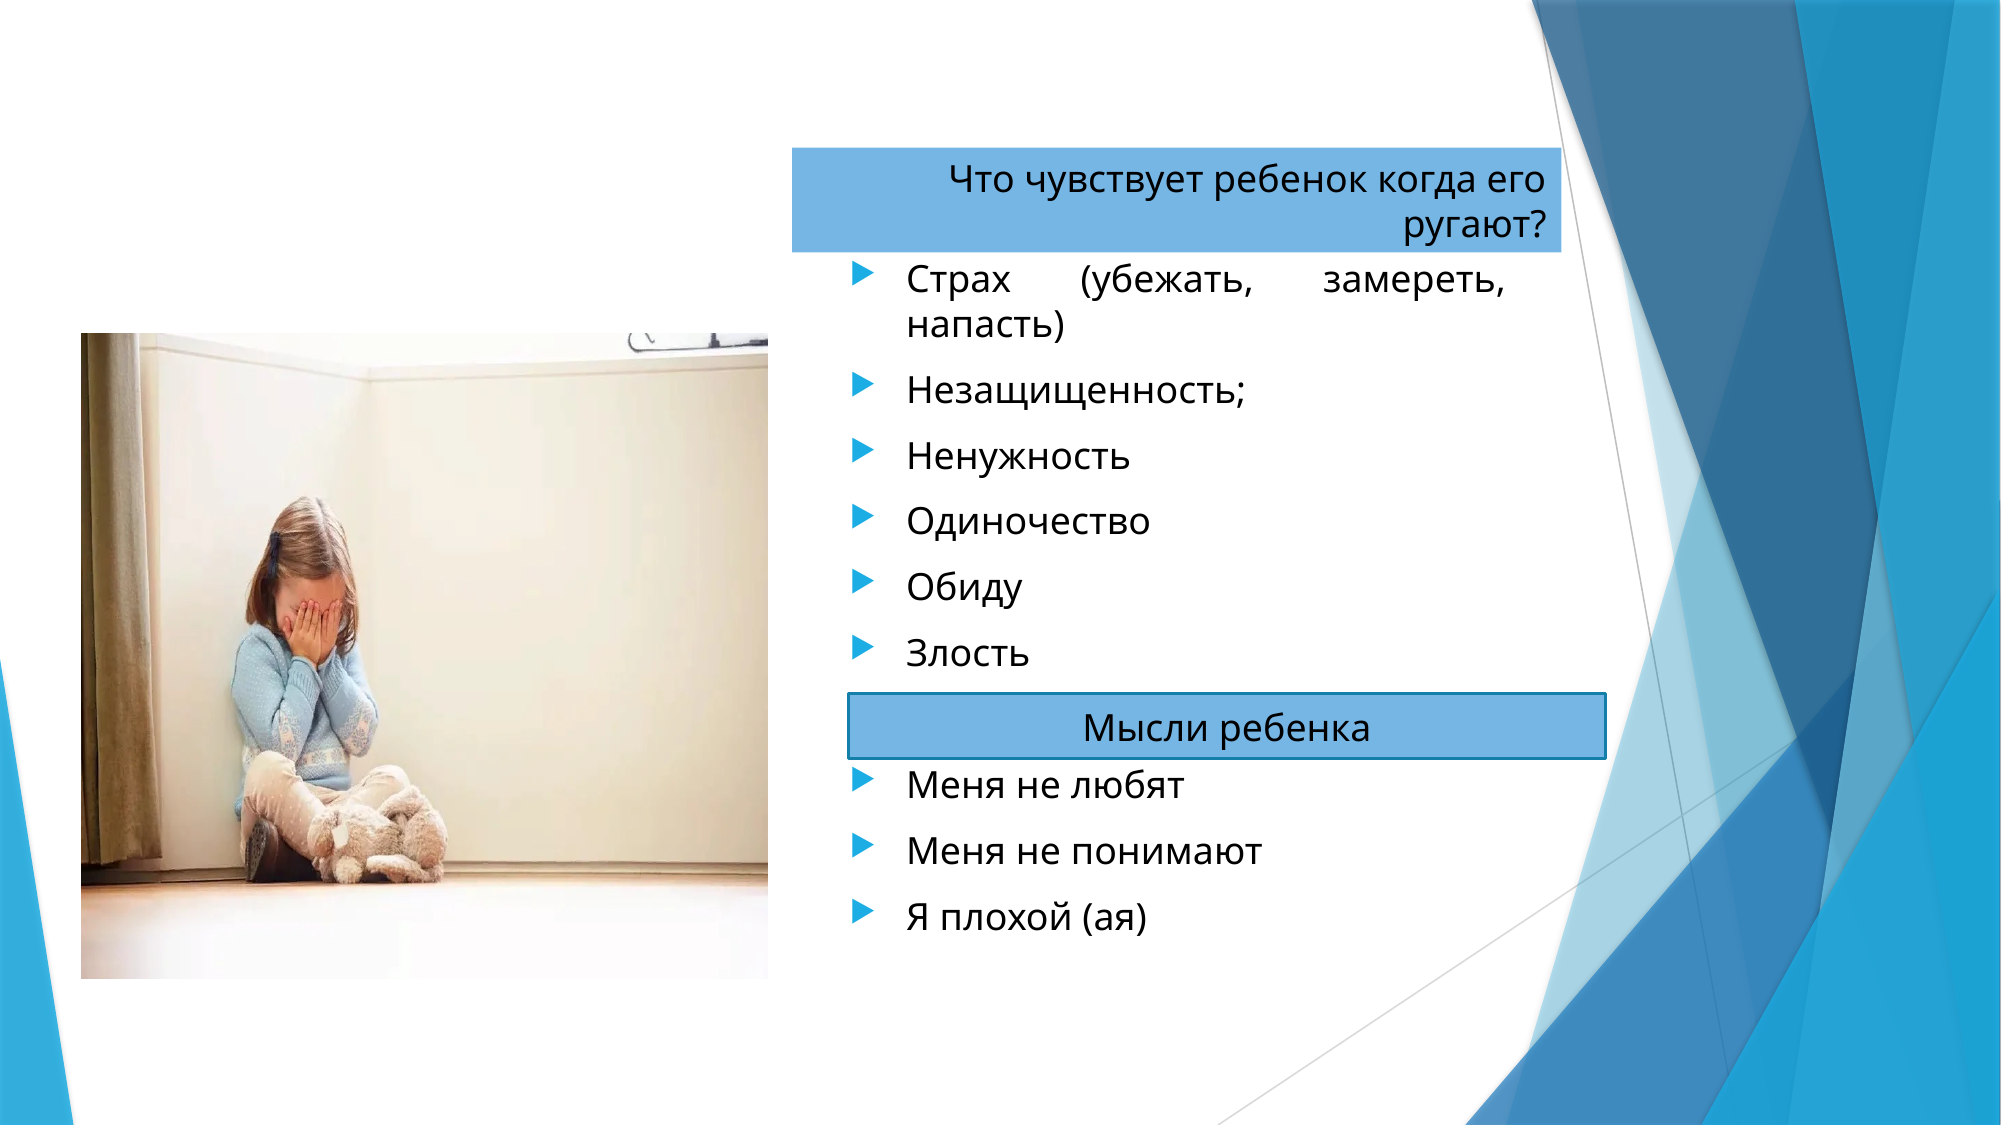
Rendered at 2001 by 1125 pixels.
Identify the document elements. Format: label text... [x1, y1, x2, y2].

text_box Мысли ребенка [847, 692, 1607, 760]
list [80, 332, 769, 979]
text_box Что чувствует ребенок когда его ругают? [792, 147, 1562, 253]
list Страх (убежать, замереть, напасть) Незащищенность; Ненужность Одиночество Обиду Злость Меня не любят Меня не понимают Я плохой (ая) [834, 253, 1522, 1024]
